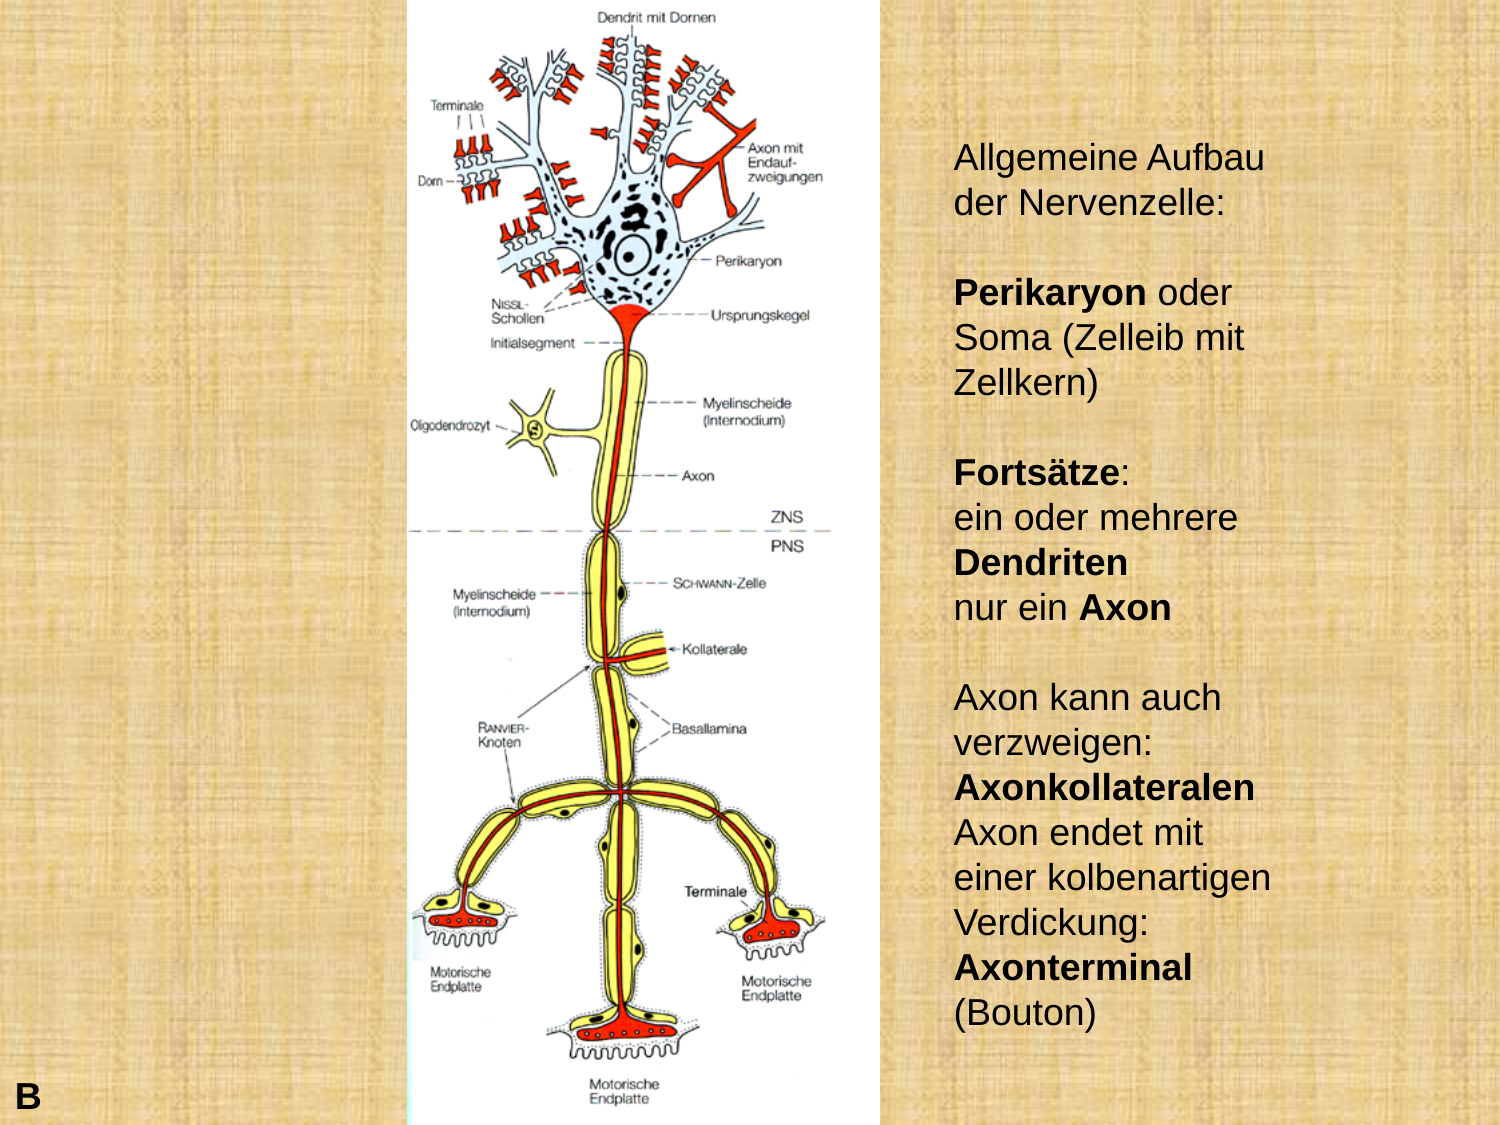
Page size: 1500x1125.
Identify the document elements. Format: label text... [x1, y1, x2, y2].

picture [0, 0, 1500, 1125]
text_box Allgemeine Aufbau der Nervenzelle: Perikaryon oder Soma (Zelleib mit Zellkern) Fortsätze: ein oder mehrere Dendriten nur ein Axon Axon kann auch verzweigen: Axonkollateralen Axon endet mit einer kolbenartigen Verdickung: Axonterminal (Bouton) [938, 125, 1294, 1041]
text_box B [0, 1064, 83, 1125]
